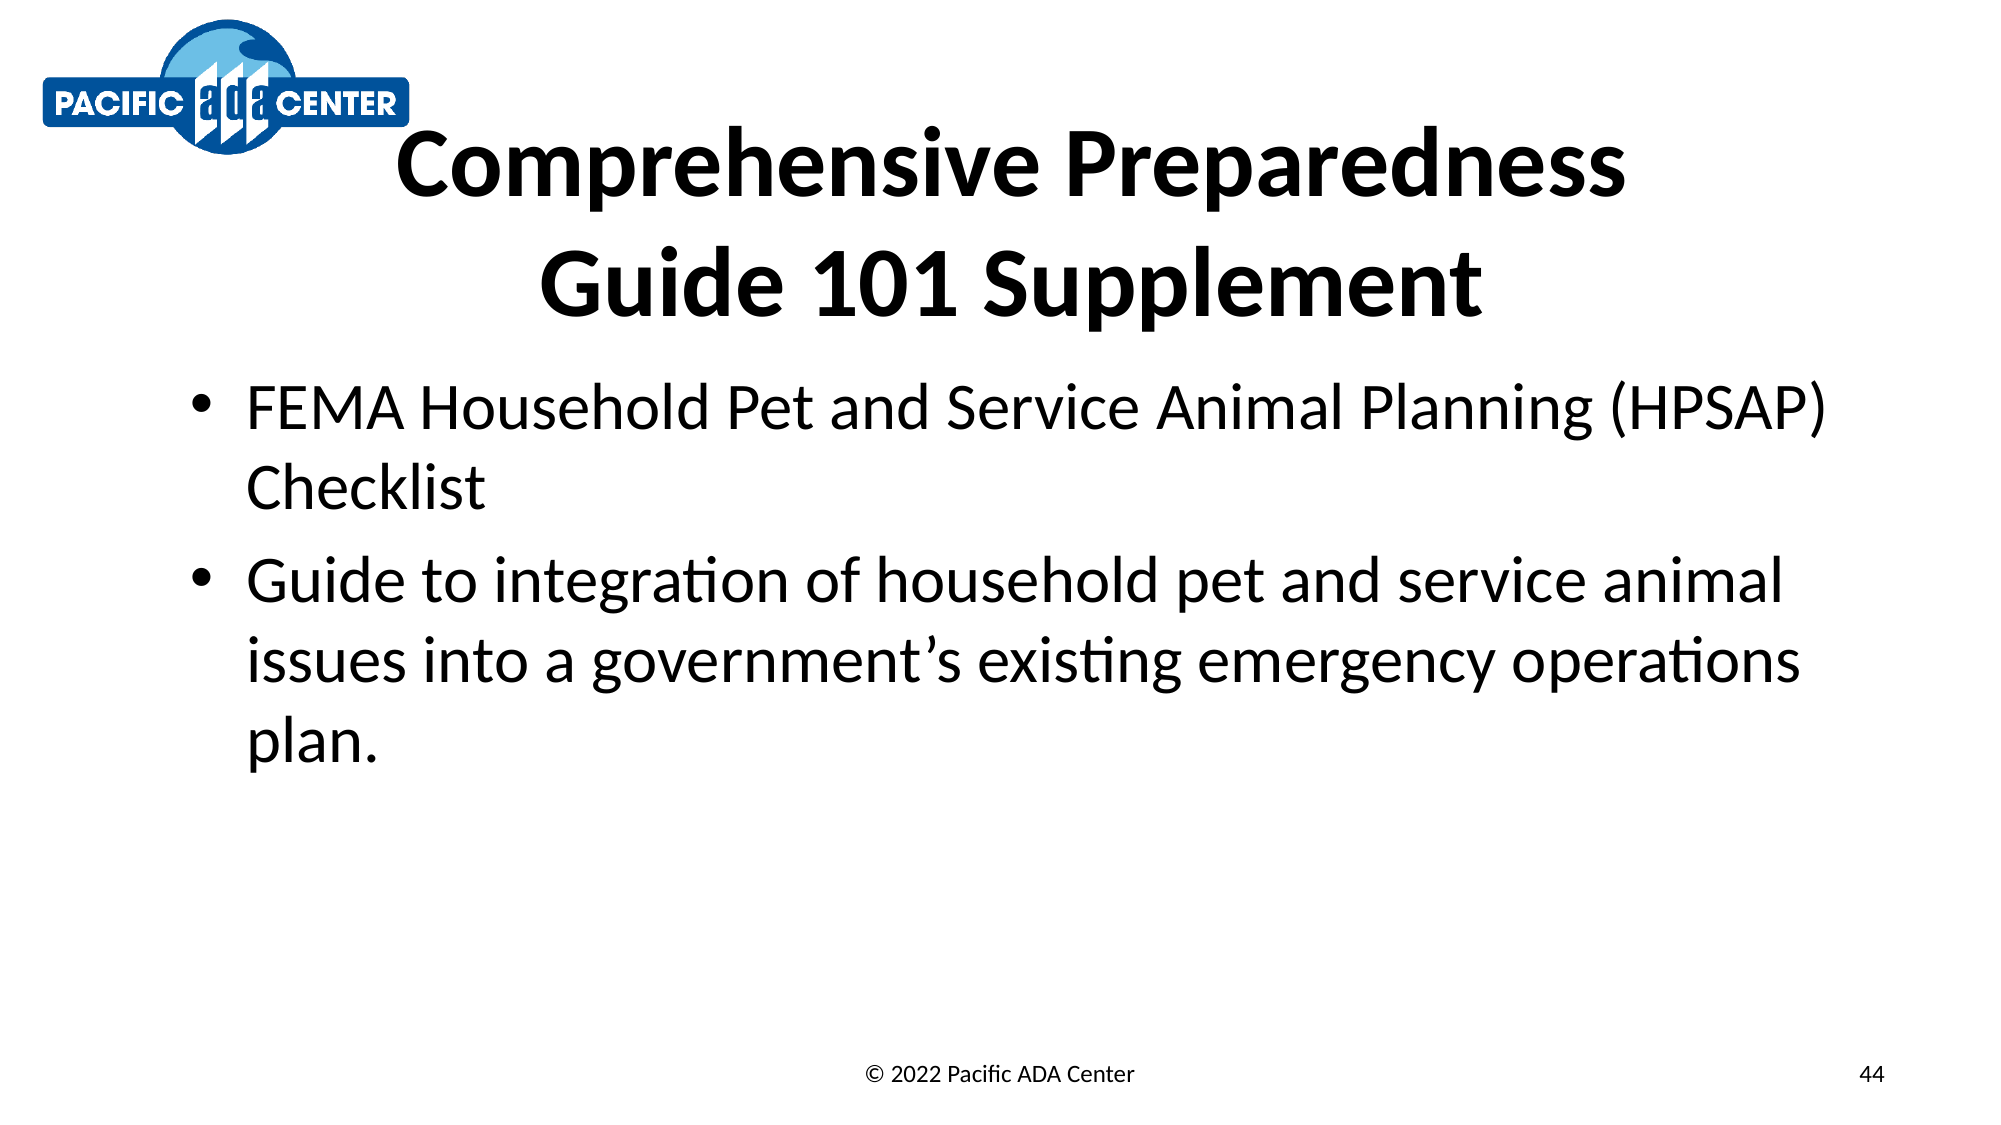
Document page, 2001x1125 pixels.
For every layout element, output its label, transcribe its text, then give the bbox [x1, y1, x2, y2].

picture [0, 0, 459, 224]
slide_number 44 [1433, 1042, 1900, 1103]
list FEMA Household Pet and Service Animal Planning (HPSAP) Checklist Guide to integration of household pet and service animal issues into a government’s existing emergency operations plan. [174, 355, 1850, 1073]
title Comprehensive Preparedness Guide 101 Supplement [337, 120, 1688, 313]
footer © 2022 Pacific ADA Center [683, 1042, 1317, 1103]
